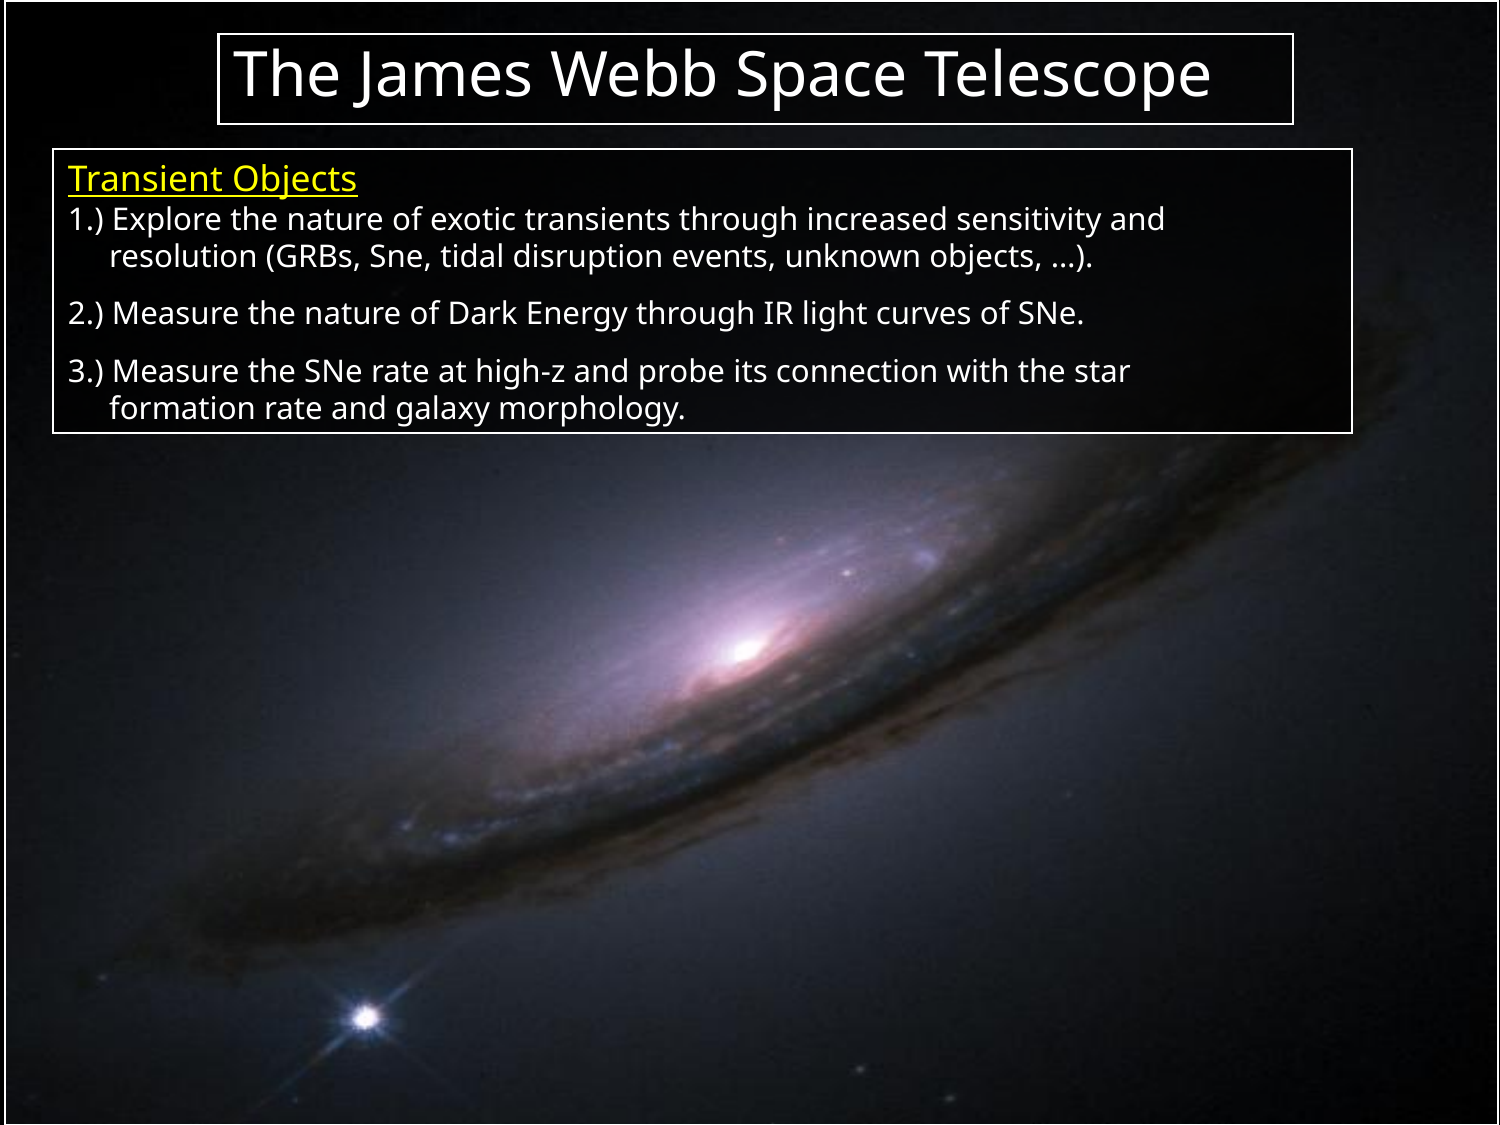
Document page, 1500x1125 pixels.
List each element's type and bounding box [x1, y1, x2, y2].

list [5, 1, 1498, 1125]
